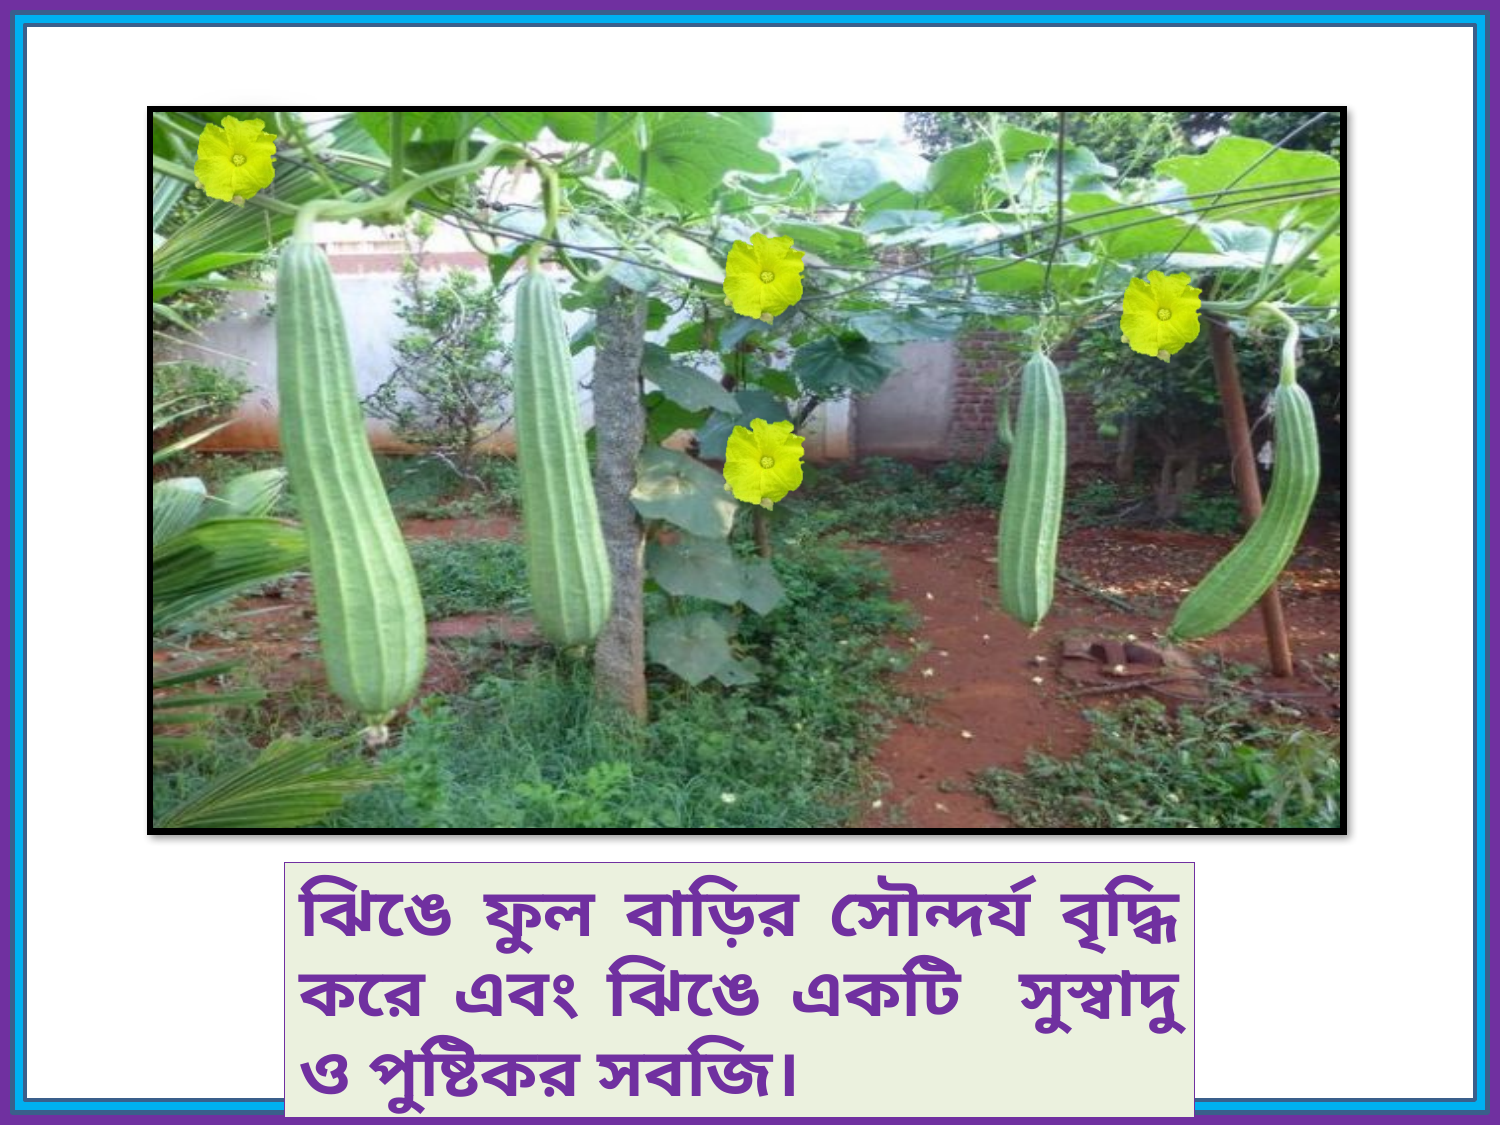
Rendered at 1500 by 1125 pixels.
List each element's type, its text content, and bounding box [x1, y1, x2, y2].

picture [99, 44, 1341, 829]
text_box ঝিঙে ফুল বাড়ির সৌন্দর্য বৃদ্ধি করে এবং ঝিঙে একটি সুস্বাদু ও পুষ্টিকর সবজি। [284, 862, 1195, 1118]
